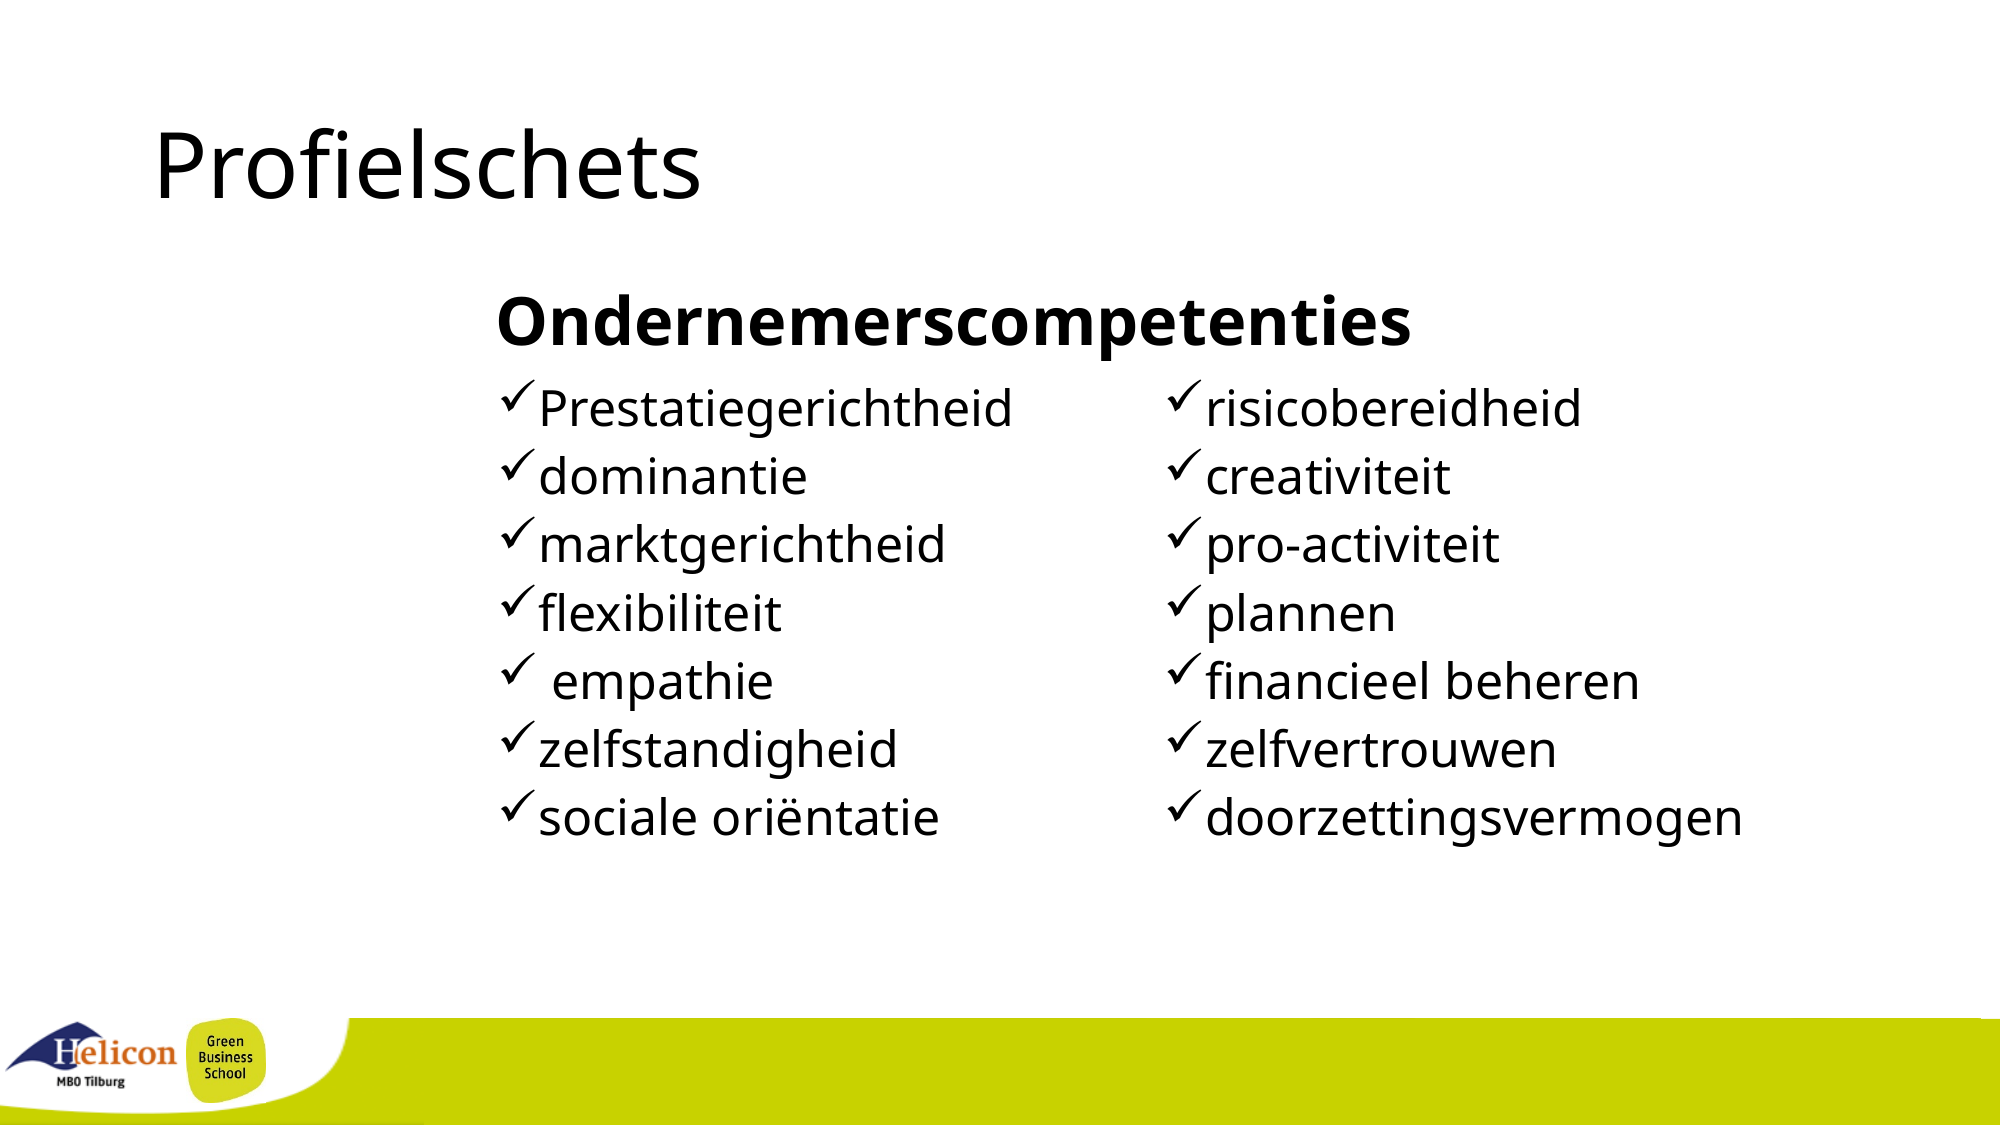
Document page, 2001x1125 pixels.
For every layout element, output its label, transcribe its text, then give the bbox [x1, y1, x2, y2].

table_header Prestatiegerichtheid dominantie marktgerichtheid flexibiliteit empathie zelfstandigheid sociale oriëntatie [482, 365, 1149, 926]
text_box Ondernemerscompetenties [480, 255, 2000, 970]
title Profielschets [137, 59, 1863, 278]
table_header risicobereidheid creativiteit pro-activiteit plannen financieel beheren zelfvertrouwen doorzettingsvermogen [1149, 365, 1815, 926]
picture [0, 1017, 424, 1125]
